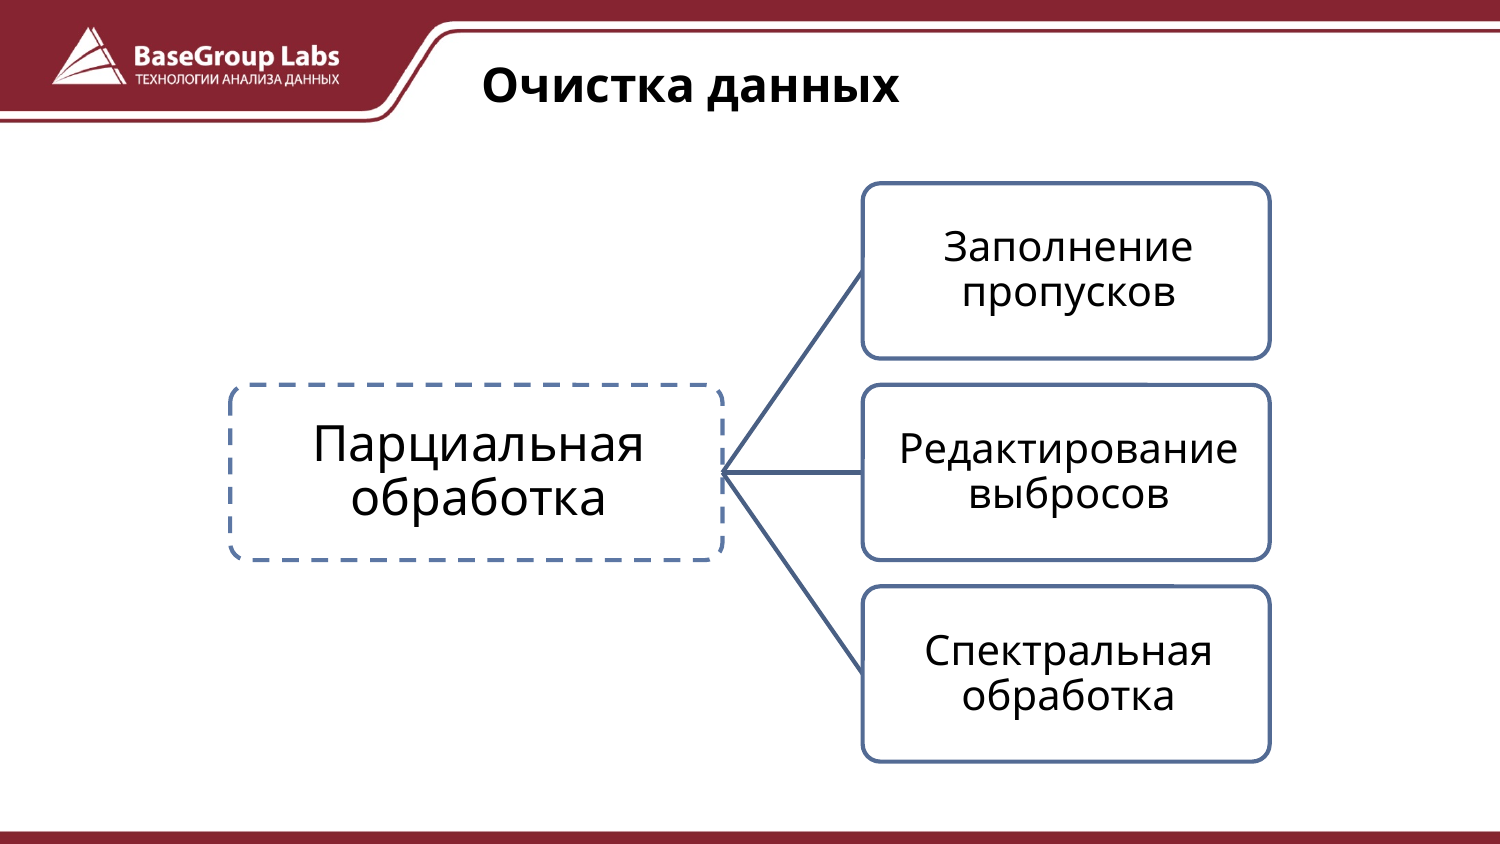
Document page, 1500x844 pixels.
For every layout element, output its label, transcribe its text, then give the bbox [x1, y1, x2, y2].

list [40, 182, 1460, 763]
title Очистка данных [466, 43, 1463, 124]
picture [0, 0, 1500, 844]
